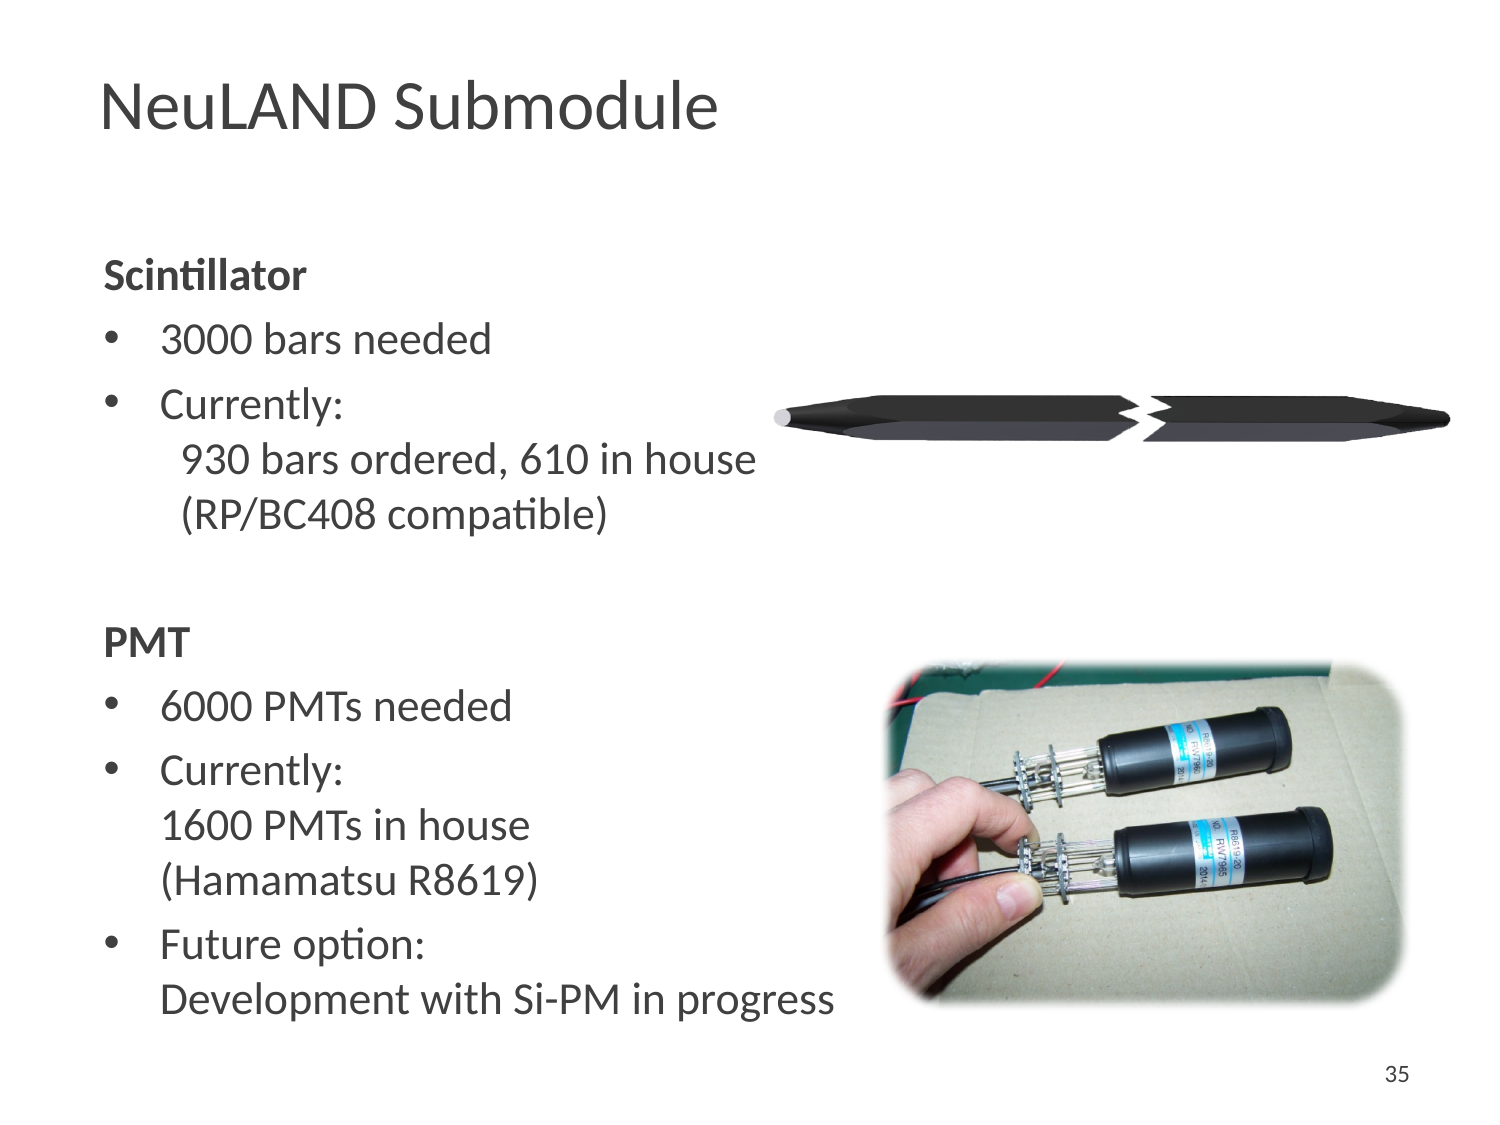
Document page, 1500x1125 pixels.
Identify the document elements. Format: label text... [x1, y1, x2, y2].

picture [753, 388, 1500, 469]
title NeuLAND Submodule [85, 7, 1436, 195]
slide_number 35 [1074, 1042, 1425, 1103]
picture [879, 656, 1412, 1012]
list Scintillator 3000 bars needed Currently: 930 bars ordered, 610 in house (RP/BC408 compatible) PMT 6000 PMTs needed Currently: 1600 PMTs in house (Hamamatsu R8619) Future option: Development with Si-PM in progress [88, 237, 916, 1024]
